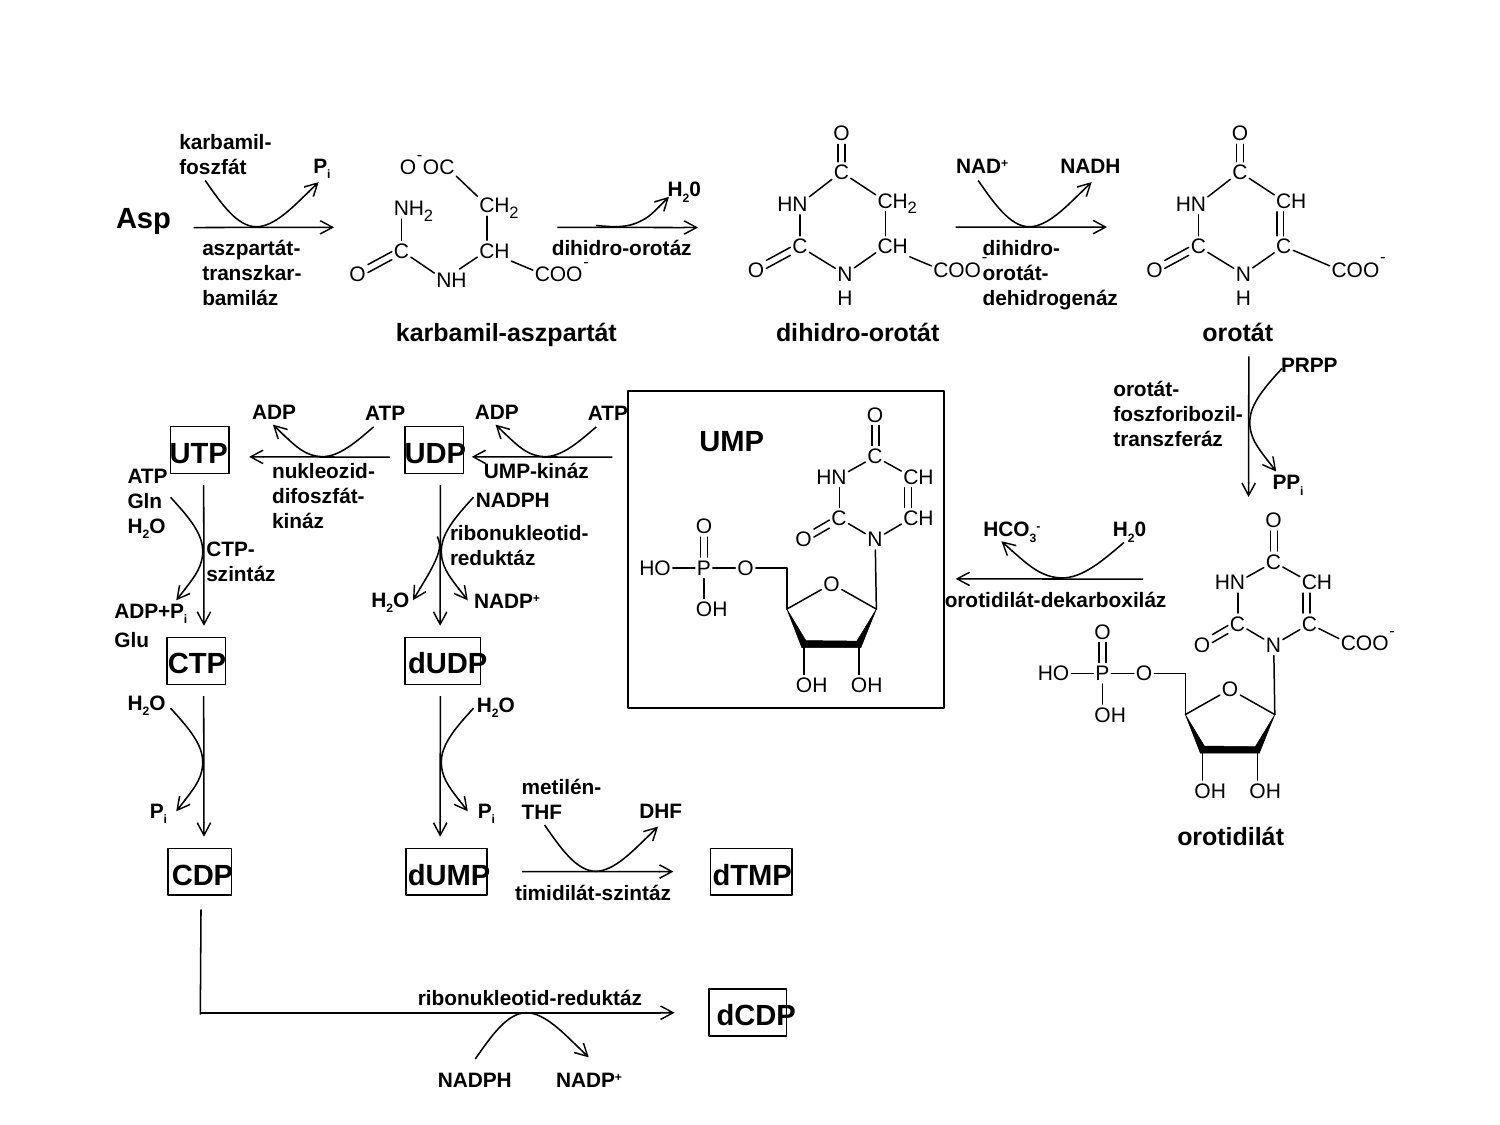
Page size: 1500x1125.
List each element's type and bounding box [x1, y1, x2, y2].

text_box [100, 121, 1396, 1125]
